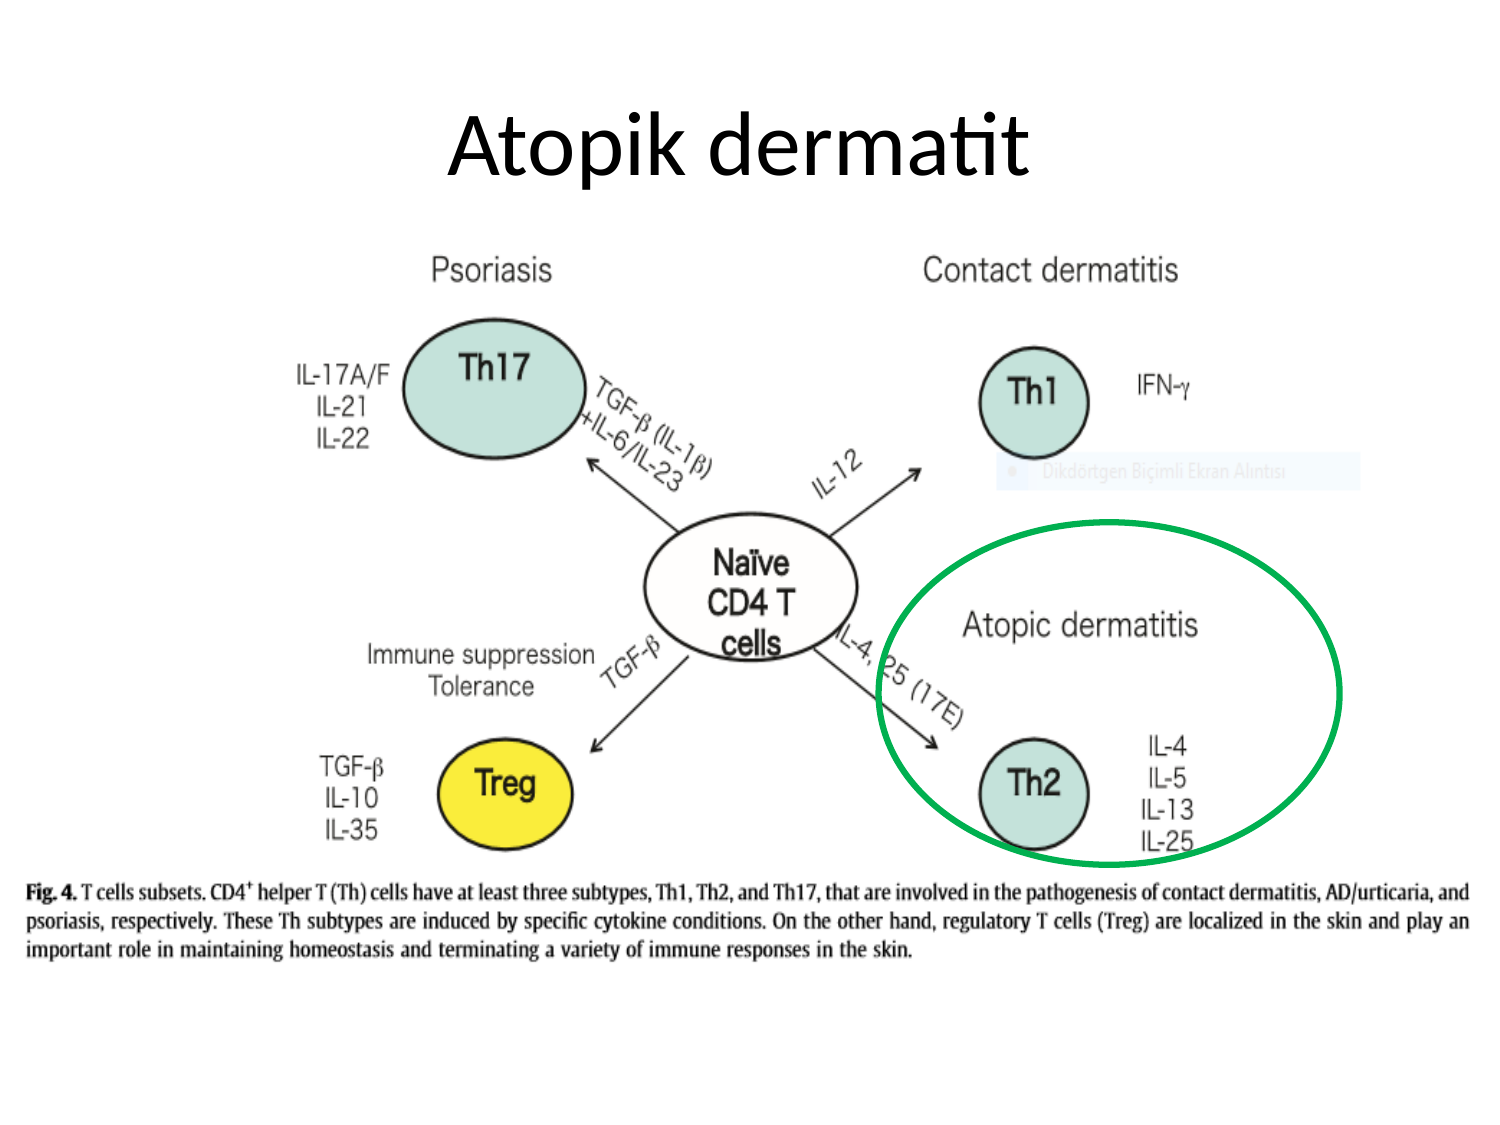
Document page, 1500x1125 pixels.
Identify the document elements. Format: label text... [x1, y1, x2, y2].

title Atopik dermatit [75, 45, 1425, 221]
picture [0, 222, 1500, 977]
